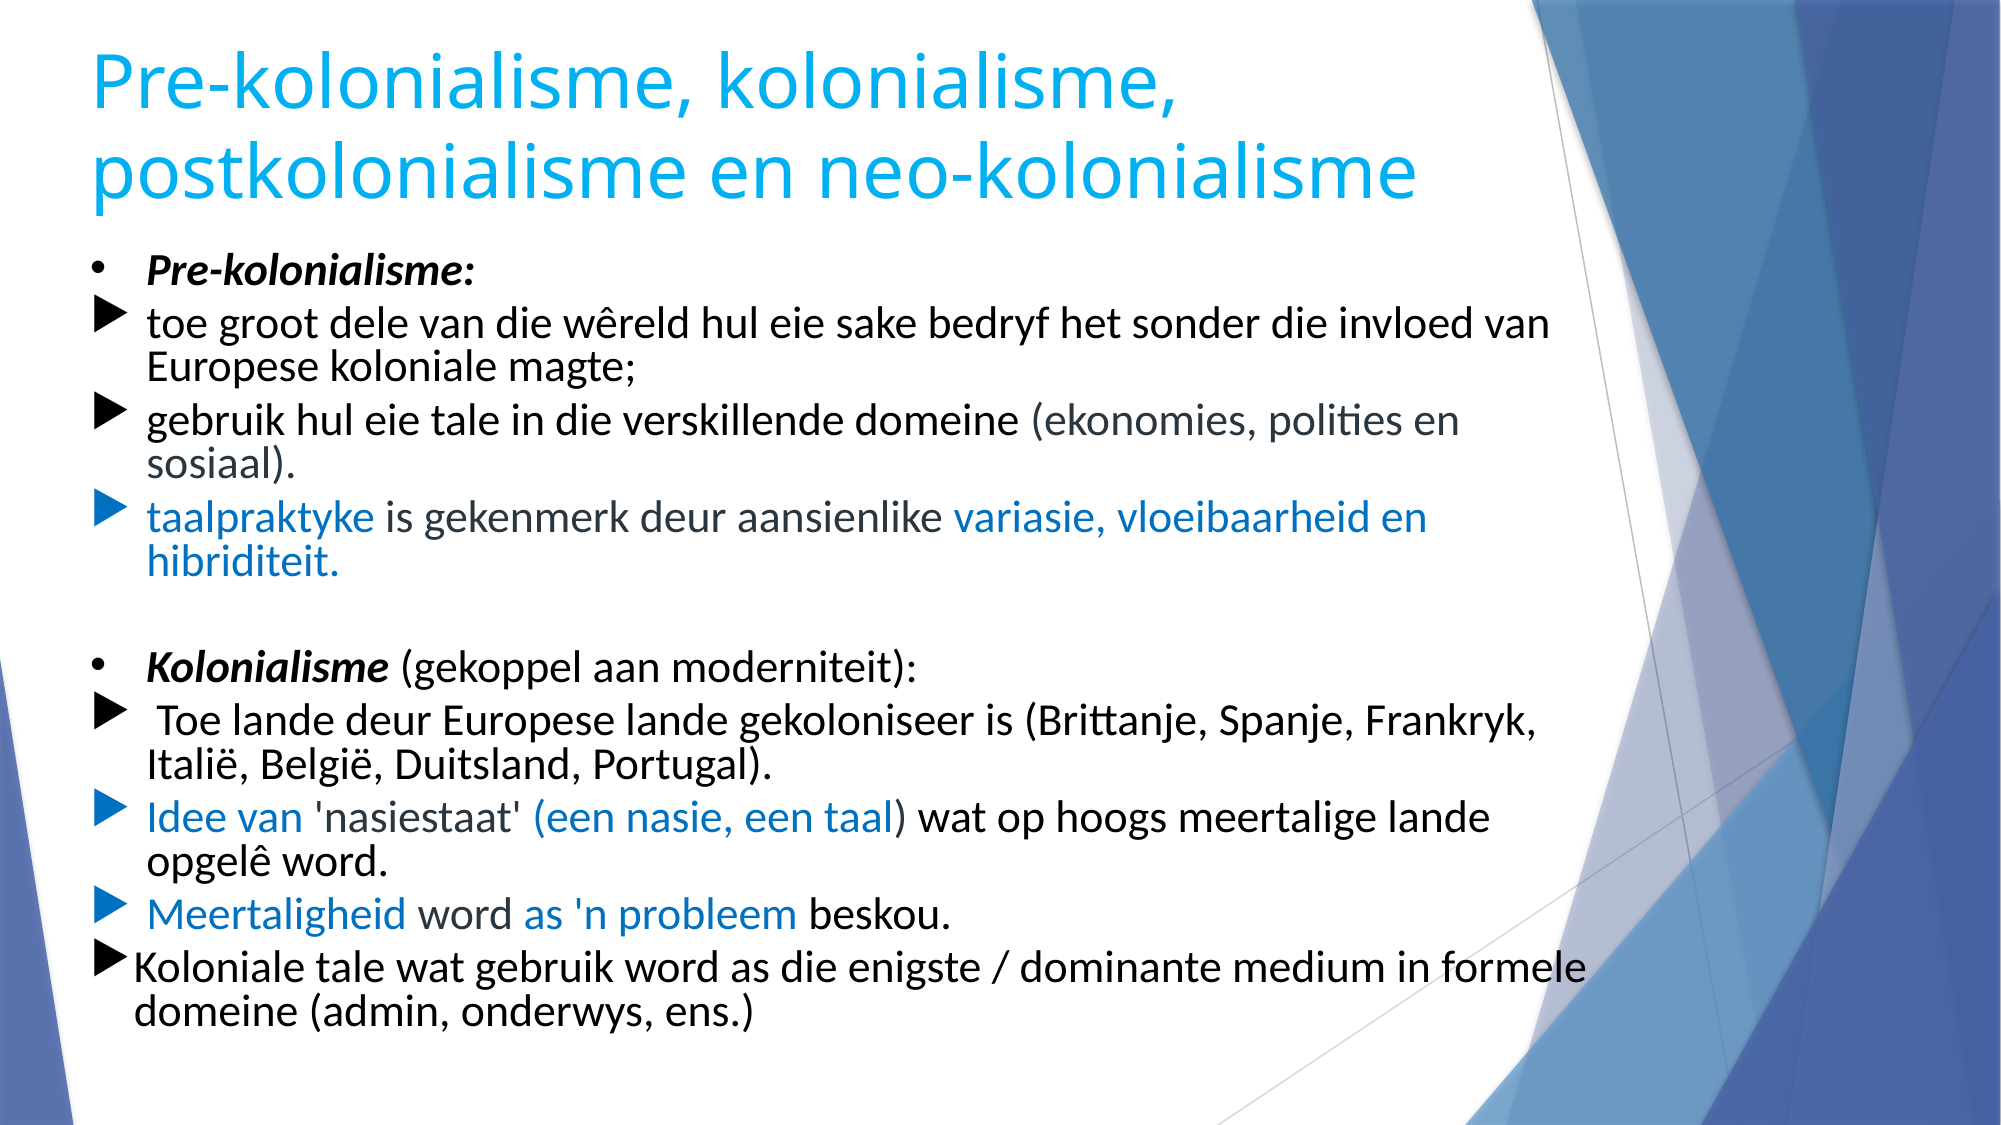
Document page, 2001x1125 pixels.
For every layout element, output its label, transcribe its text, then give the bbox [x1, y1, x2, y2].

title Pre-kolonialisme, kolonialisme, postkolonialisme en neo-kolonialisme [75, 25, 1648, 207]
list Pre-kolonialisme: toe groot dele van die wêreld hul eie sake bedryf het sonder die invloed van Europese koloniale magte; gebruik hul eie tale in die verskillende domeine (ekonomies, polities en sosiaal). taalpraktyke is gekenmerk deur aansienlike variasie, vloeibaarheid en hibriditeit. Kolonialisme (gekoppel aan moderniteit): Toe lande deur Europese lande gekoloniseer is (Brittanje, Spanje, Frankryk, Italië, België, Duitsland, Portugal). Idee van 'nasiestaat' (een nasie, een taal) wat op hoogs meertalige lande opgelê word. Meertaligheid word as 'n probleem beskou. Koloniale tale wat gebruik word as die enigste / dominante medium in formele domeine (admin, onderwys, ens.) [75, 242, 1612, 1100]
